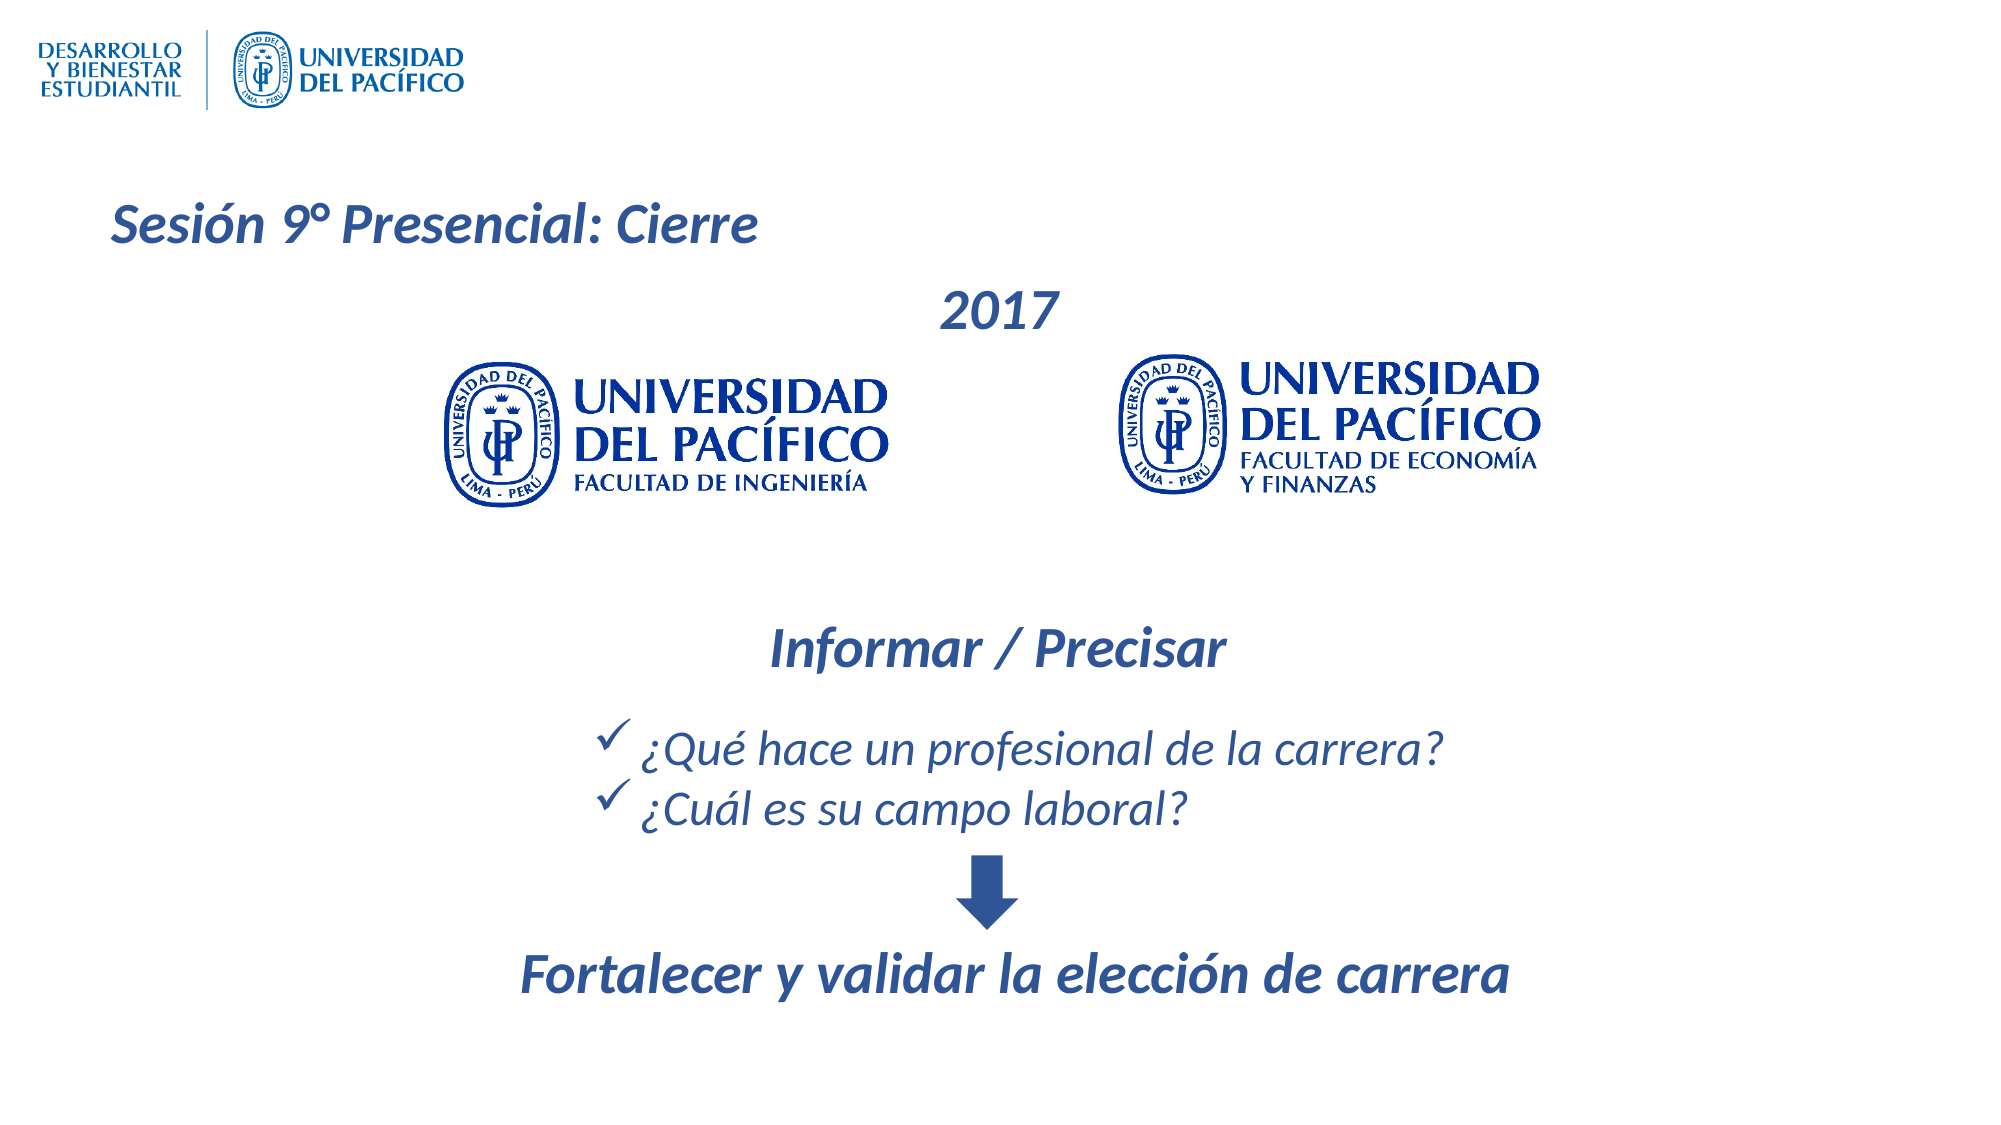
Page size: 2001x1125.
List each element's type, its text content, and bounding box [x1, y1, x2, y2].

picture [408, 325, 924, 546]
text_box [955, 855, 1019, 930]
text_box Fortalecer y validar la elección de carrera [505, 927, 1527, 1013]
text_box 2017 [924, 263, 1073, 349]
text_box Sesión 9° Presencial: Cierre [97, 178, 797, 263]
picture [24, 25, 470, 117]
text_box Informar / Precisar [754, 602, 1243, 687]
picture [1073, 306, 1590, 541]
text_box ¿Qué hace un profesional de la carrera? ¿Cuál es su campo laboral? [578, 708, 1633, 844]
